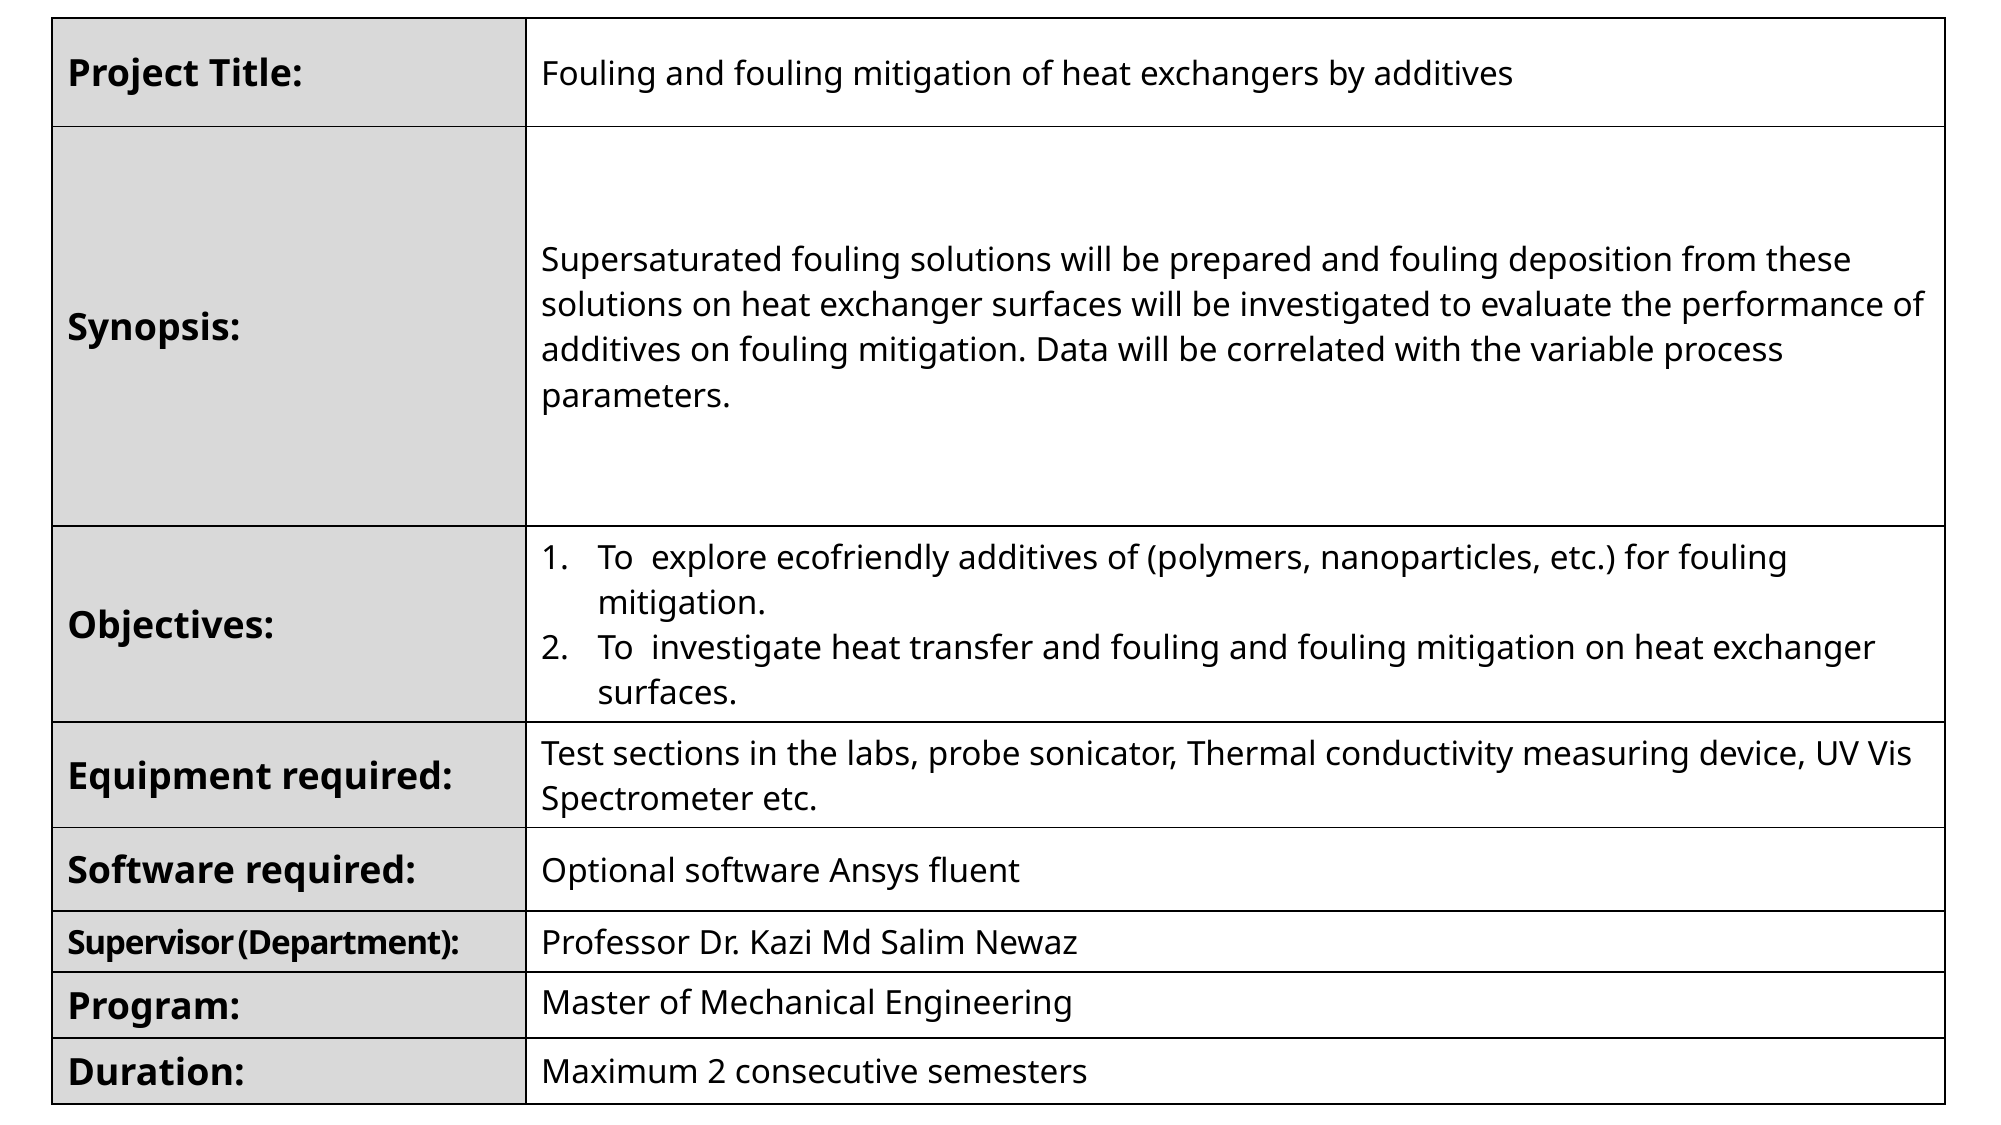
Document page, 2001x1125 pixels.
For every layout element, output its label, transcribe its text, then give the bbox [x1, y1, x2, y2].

table_cell Program: [53, 973, 525, 1037]
table_cell Supervisor (Department): [53, 912, 525, 971]
table_cell Master of Mechanical Engineering [527, 973, 1944, 1037]
table_cell Duration: [53, 1039, 525, 1103]
table_cell Supersaturated fouling solutions will be prepared and fouling deposition from these solutions on heat exchanger surfaces will be investigated to evaluate the performance of additives on fouling mitigation. Data will be correlated with the variable process parameters. [527, 127, 1944, 525]
table_cell Software required: [53, 828, 525, 910]
table_cell Maximum 2 consecutive semesters [527, 1039, 1944, 1103]
table_cell Synopsis: [53, 127, 525, 525]
table_header Fouling and fouling mitigation of heat exchangers by additives [527, 19, 1944, 126]
table_header Project Title: [53, 19, 525, 126]
table_cell Equipment required: [53, 723, 525, 827]
table_cell To explore ecofriendly additives of (polymers, nanoparticles, etc.) for fouling mitigation. To investigate heat transfer and fouling and fouling mitigation on heat exchanger surfaces. [527, 527, 1944, 721]
table_cell Test sections in the labs, probe sonicator, Thermal conductivity measuring device, UV Vis Spectrometer etc. [527, 723, 1944, 827]
table_cell Optional software Ansys fluent [527, 828, 1944, 910]
table_cell Professor Dr. Kazi Md Salim Newaz [527, 912, 1944, 971]
table_cell Objectives: [53, 527, 525, 721]
